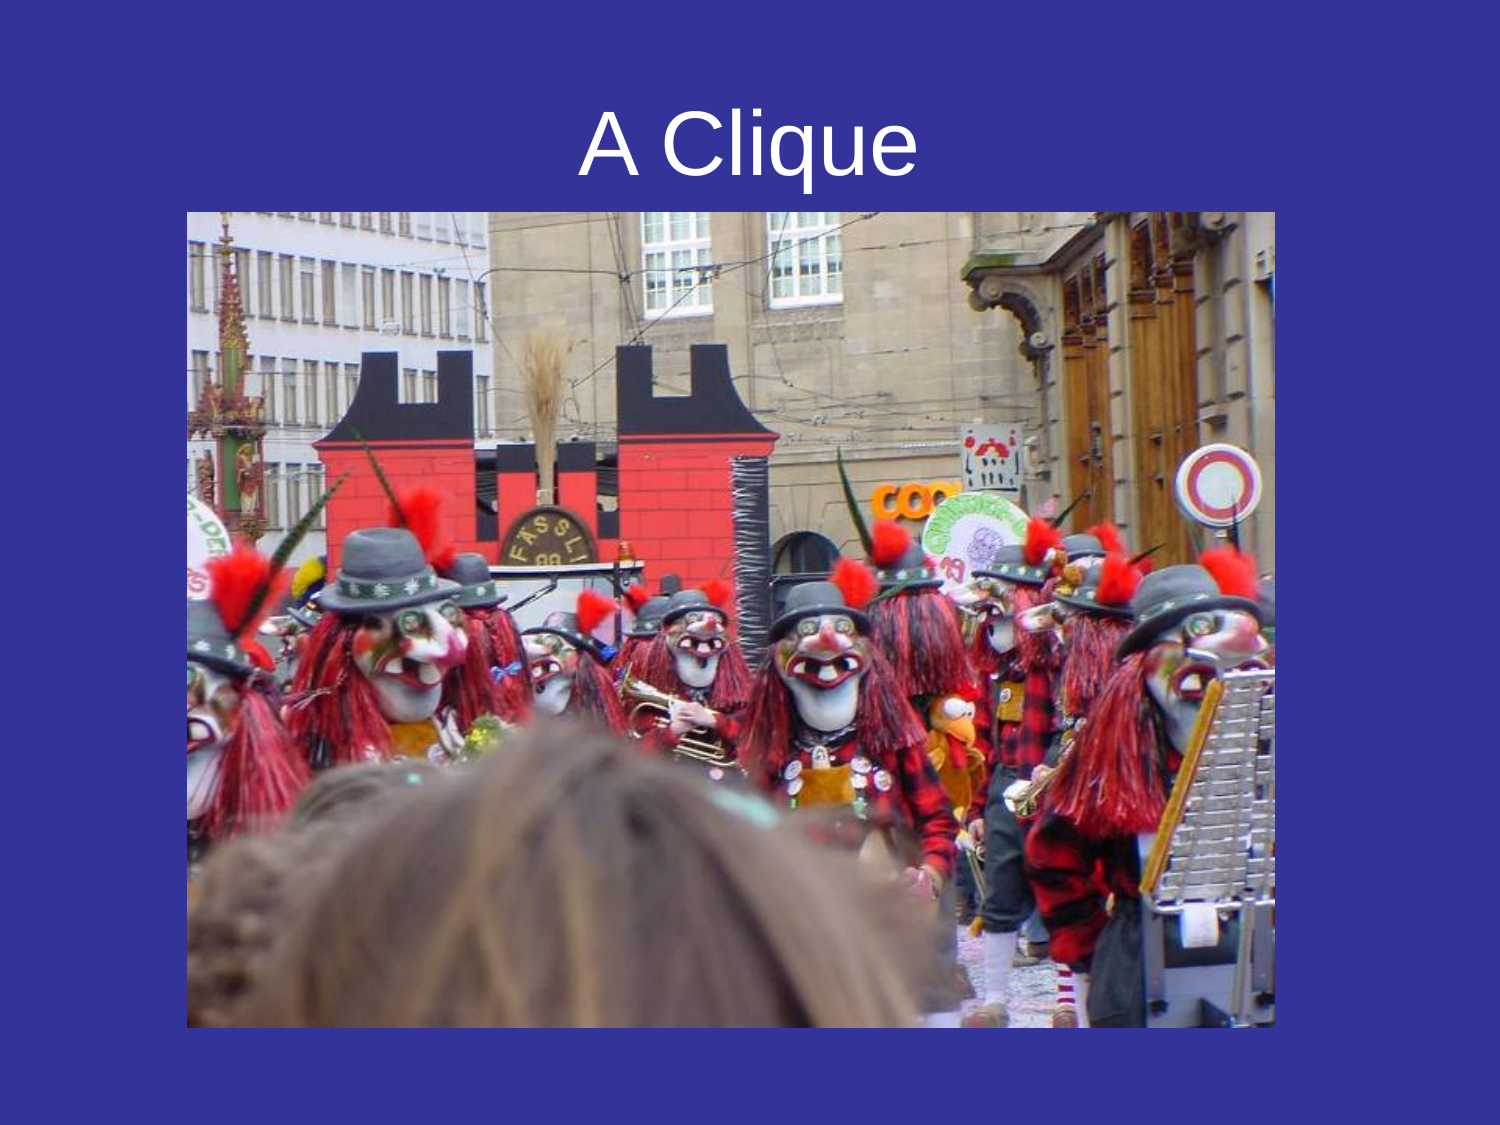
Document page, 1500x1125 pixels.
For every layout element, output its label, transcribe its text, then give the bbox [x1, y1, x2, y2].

title A Clique [75, 45, 1425, 233]
picture [187, 212, 1275, 1029]
